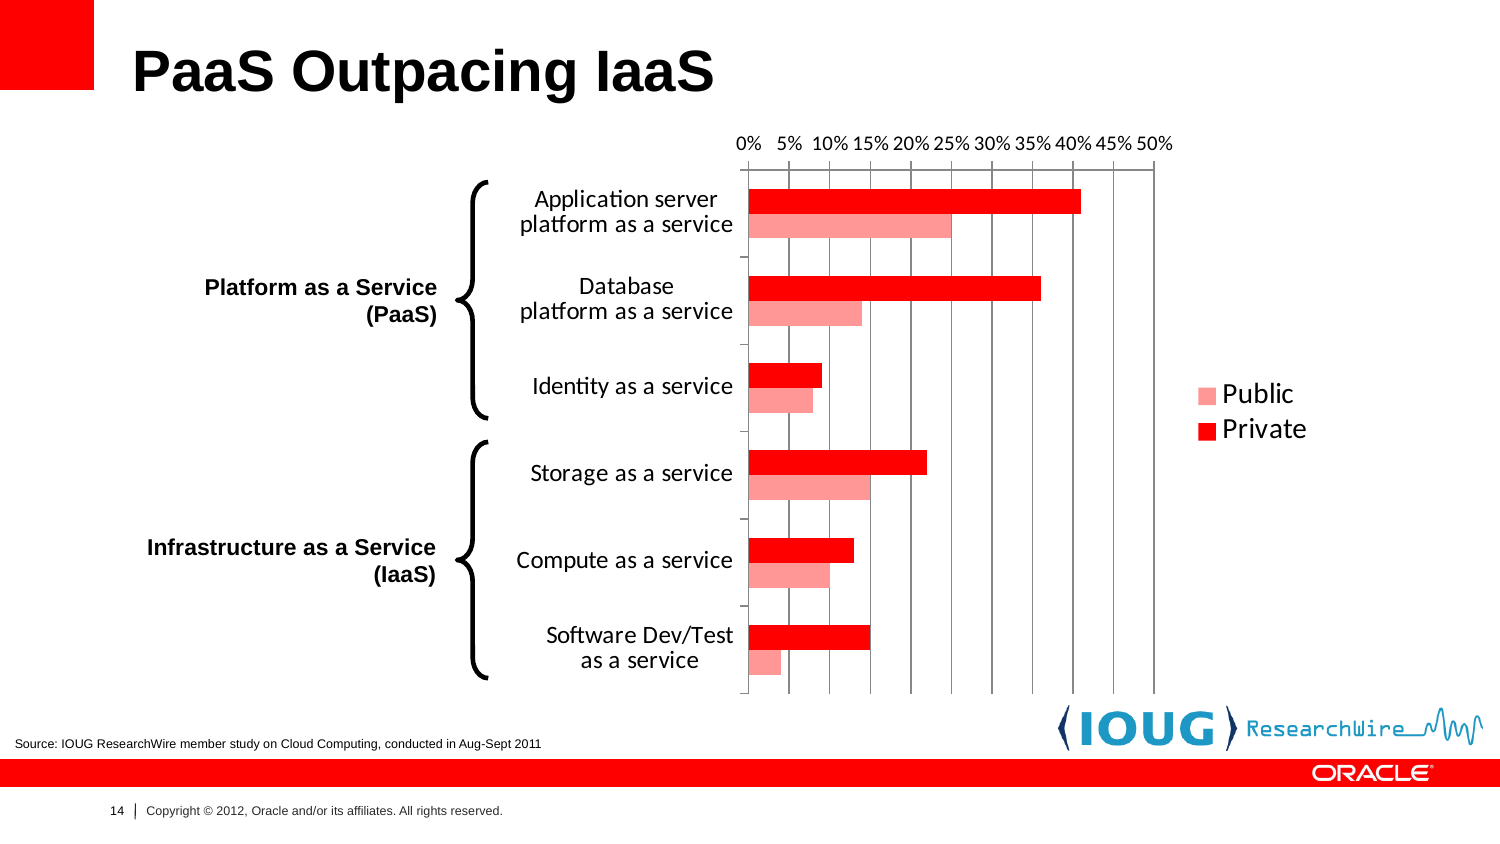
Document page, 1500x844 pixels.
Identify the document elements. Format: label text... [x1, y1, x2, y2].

picture [1056, 705, 1483, 751]
picture [0, 759, 1500, 787]
text_box [456, 441, 489, 679]
title PaaS Outpacing IaaS [132, 33, 1467, 104]
text_box [456, 181, 489, 420]
text_box Infrastructure as a Service (IaaS) [132, 524, 452, 595]
chart [499, 122, 1329, 706]
text_box Source: IOUG ResearchWire member study on Cloud Computing, conducted in Aug-Sept 2011 [0, 728, 1057, 759]
text_box Platform as a Service (PaaS) [189, 264, 453, 335]
